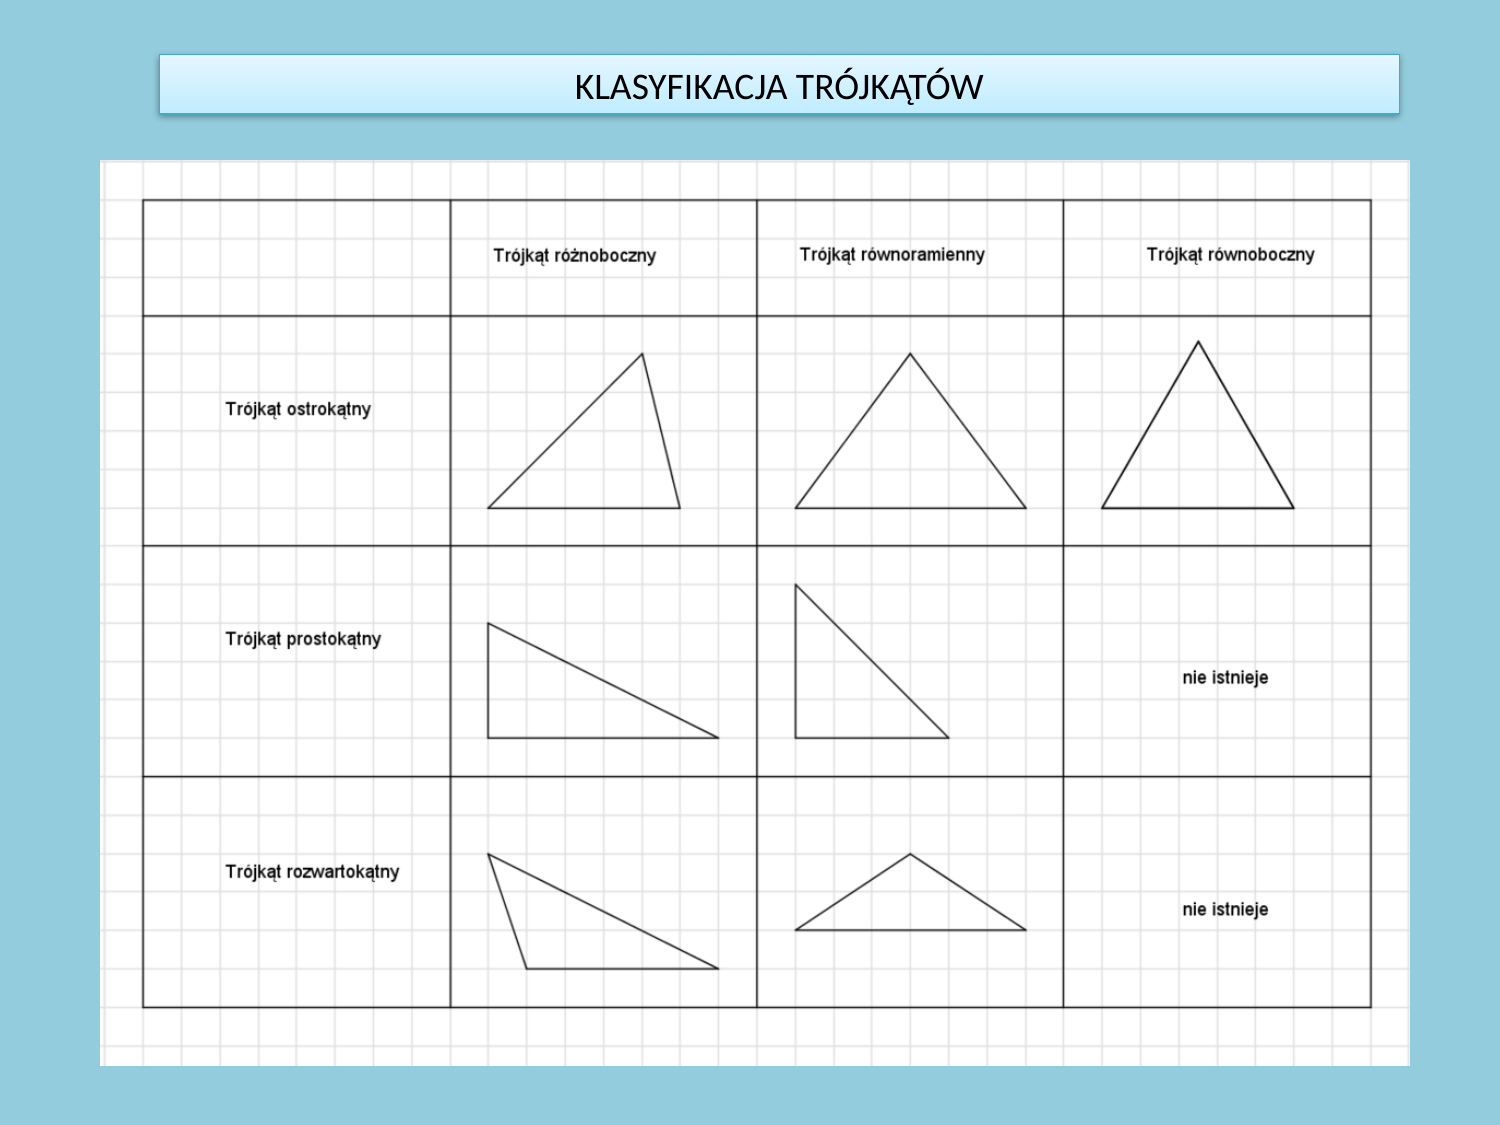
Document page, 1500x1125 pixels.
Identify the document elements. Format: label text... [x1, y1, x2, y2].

picture [100, 160, 1410, 1067]
text_box KLASYFIKACJA TRÓJKĄTÓW [159, 54, 1400, 115]
